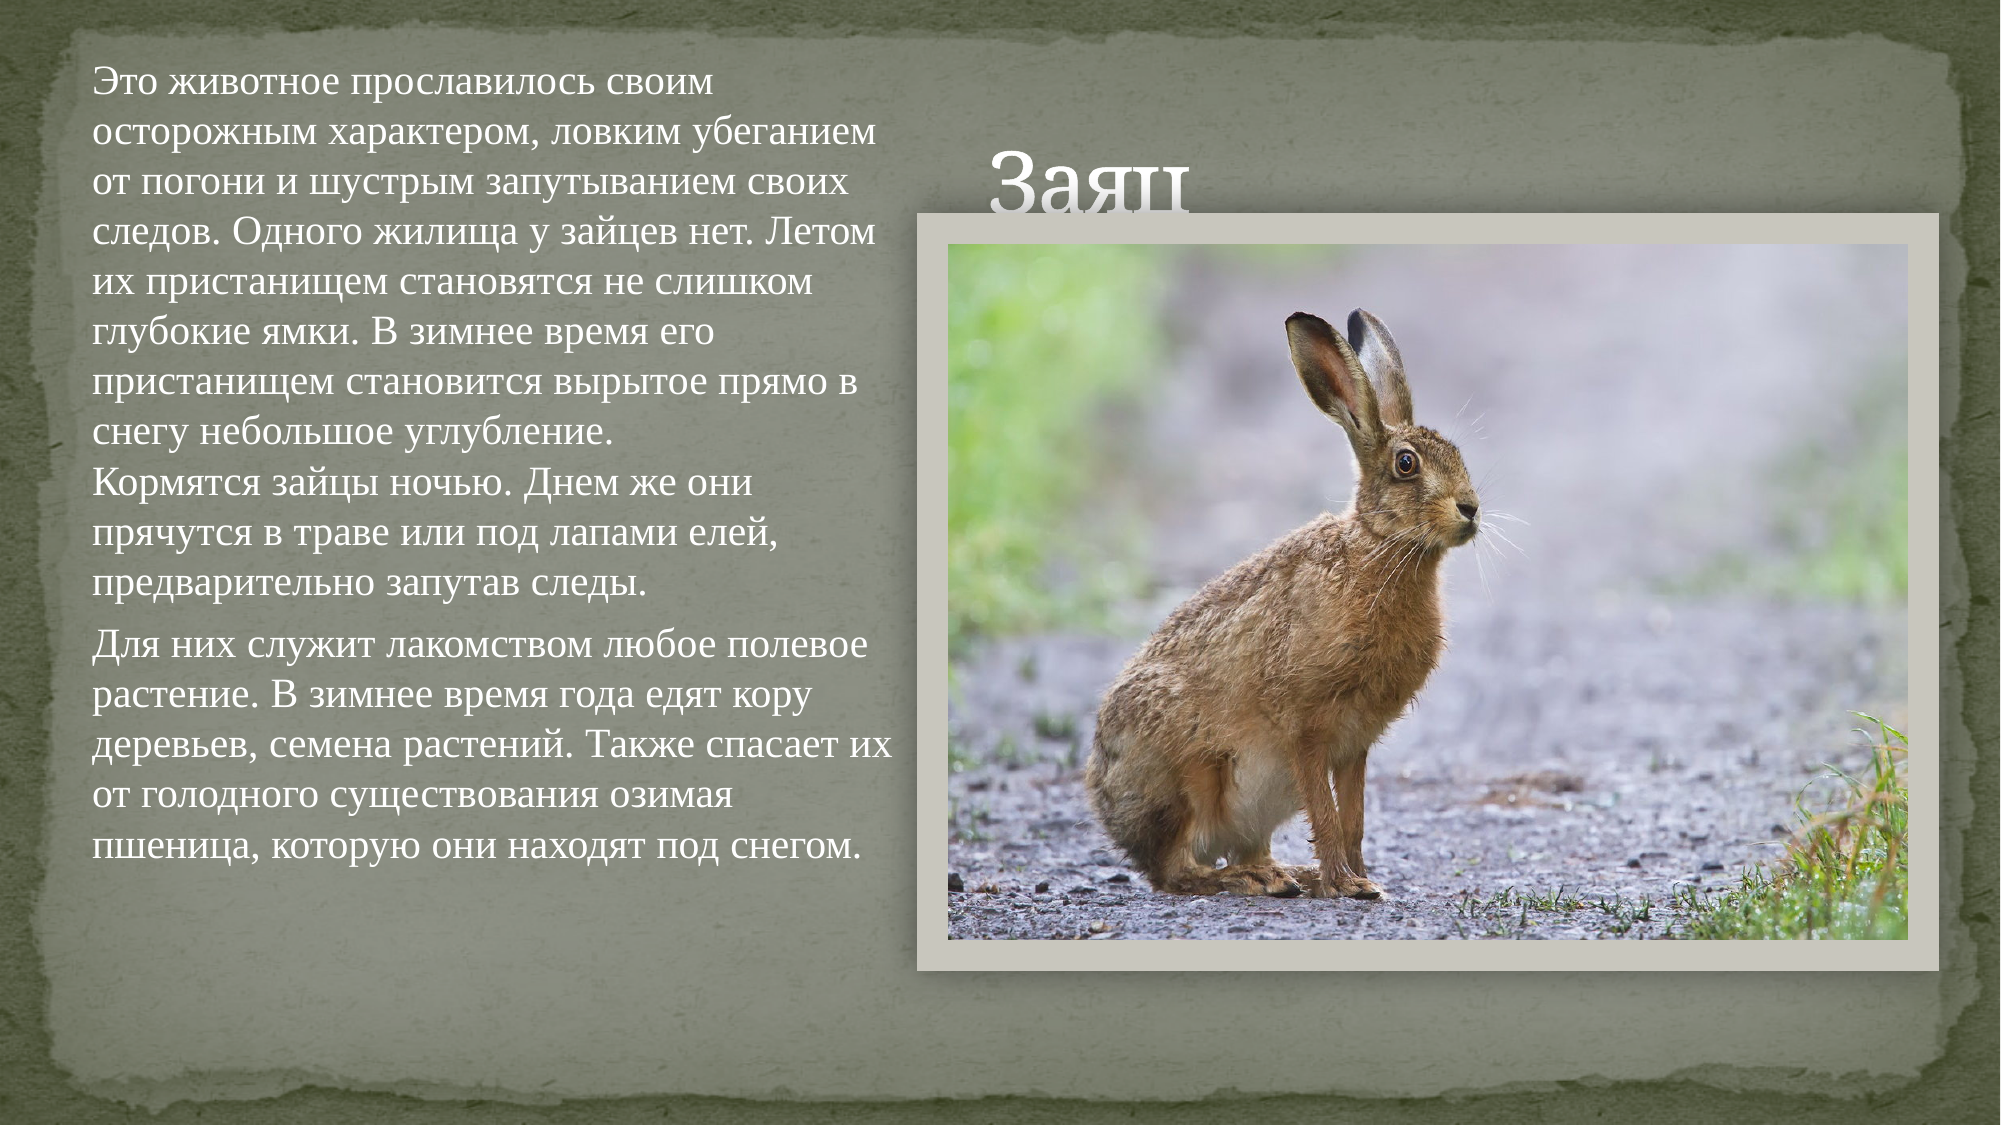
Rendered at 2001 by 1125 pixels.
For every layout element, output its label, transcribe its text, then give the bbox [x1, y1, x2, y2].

title Заяц [972, 21, 1890, 185]
list Это животное прославилось своим осторожным характером, ловким убеганием от погони и шустрым запутыванием своих следов. Одного жилища у зайцев нет. Летом их пристанищем становятся не слишком глубокие ямки. В зимнее время его пристанищем становится вырытое прямо в снегу небольшое углубление. Кормятся зайцы ночью. Днем же они прячутся в траве или под лапами елей, предварительно запутав следы. Для них служит лакомством любое полевое растение. В зимнее время года едят кору деревьев, семена растений. Также спасает их от голодного существования озимая пшеница, которую они находят под снегом. [77, 45, 928, 1082]
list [951, 246, 1906, 938]
